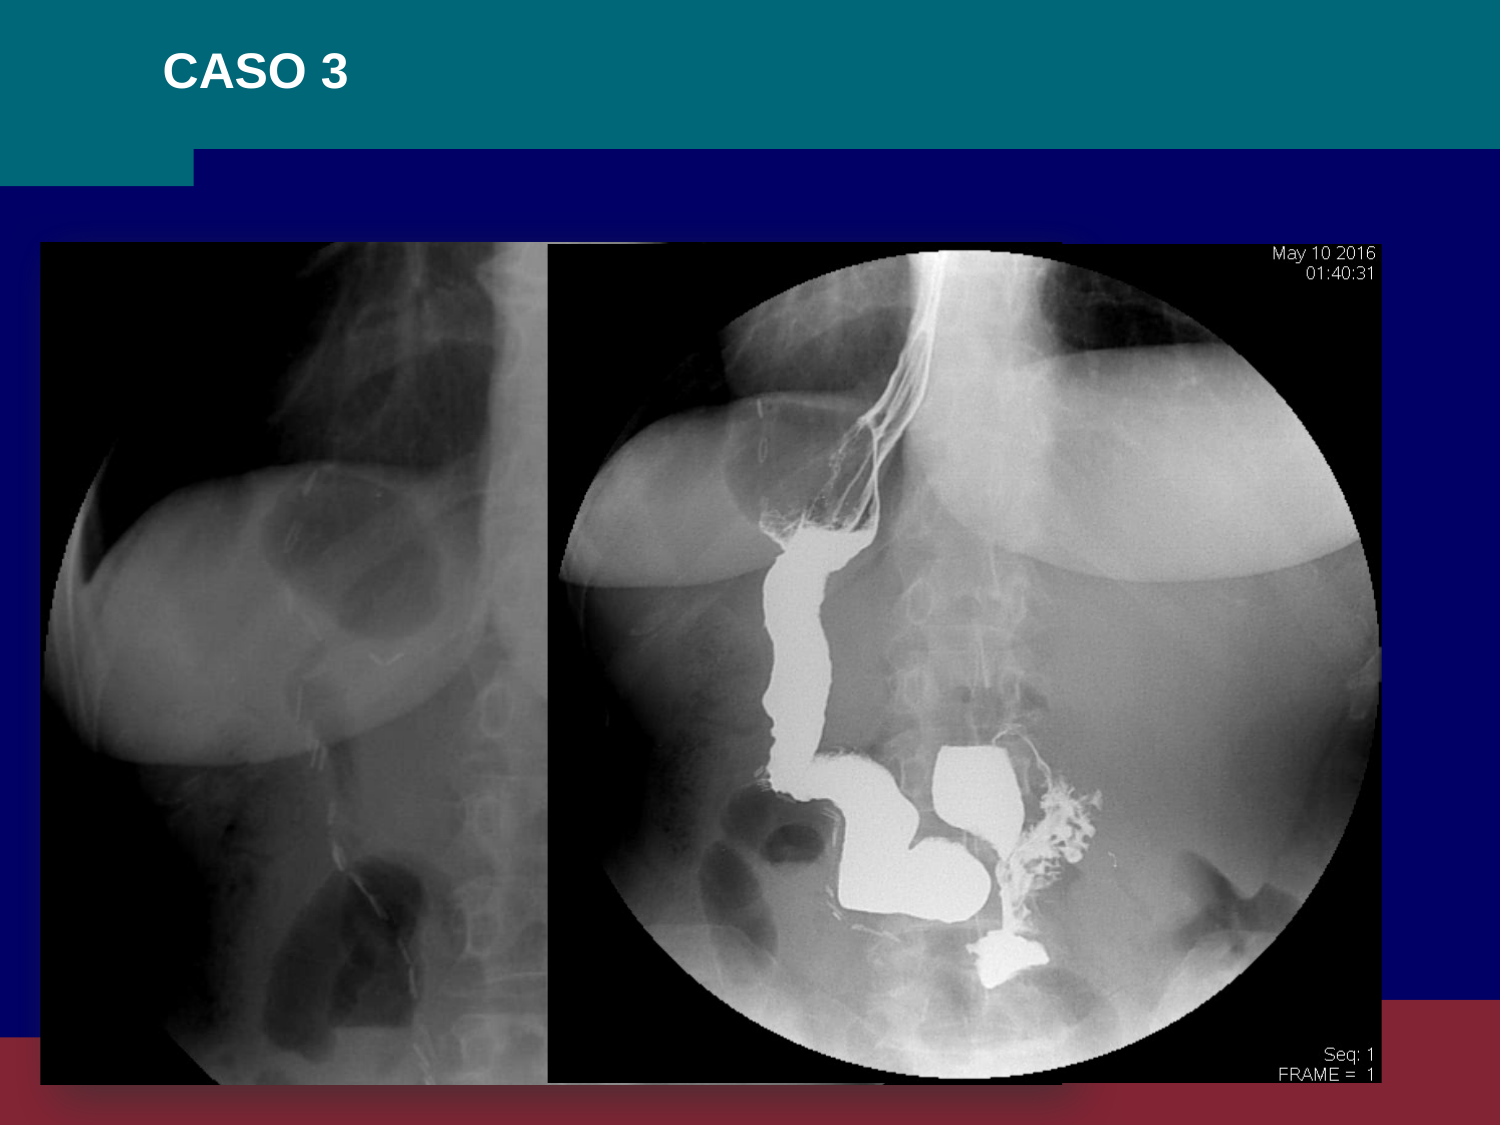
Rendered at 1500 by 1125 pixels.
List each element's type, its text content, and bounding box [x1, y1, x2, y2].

picture [547, 244, 1382, 1083]
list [40, 241, 1063, 1085]
title CASO 3 [147, 30, 1081, 114]
